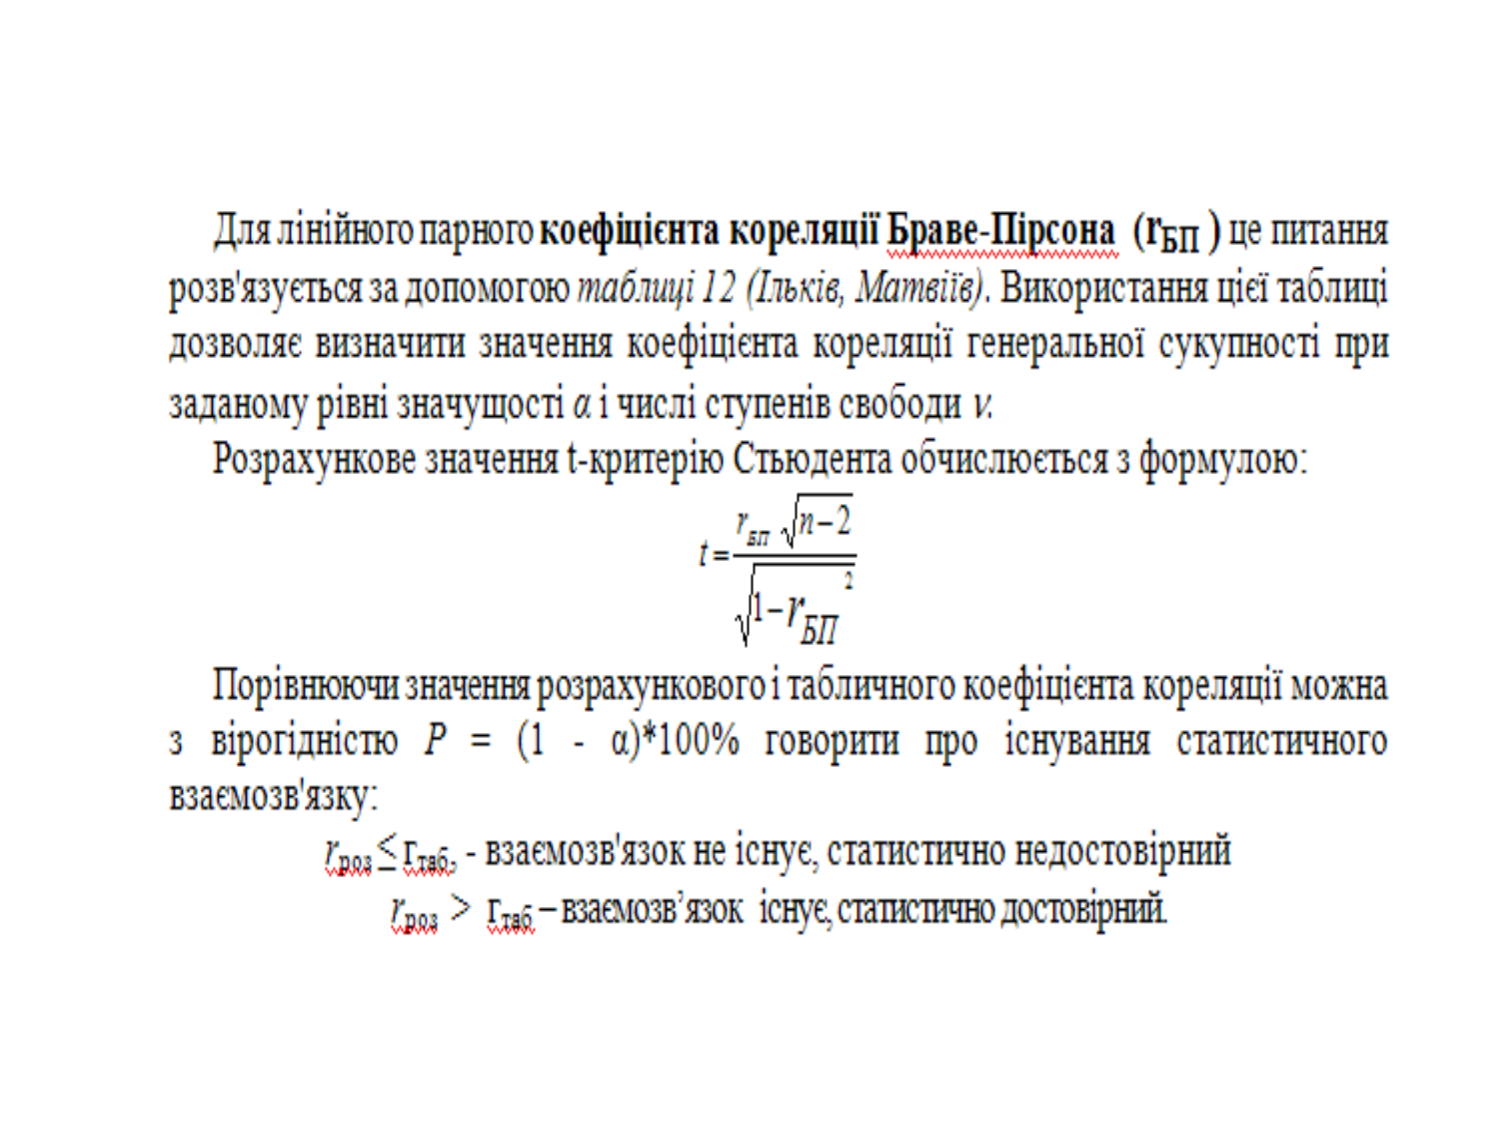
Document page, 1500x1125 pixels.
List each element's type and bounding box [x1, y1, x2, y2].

list [105, 93, 1430, 938]
